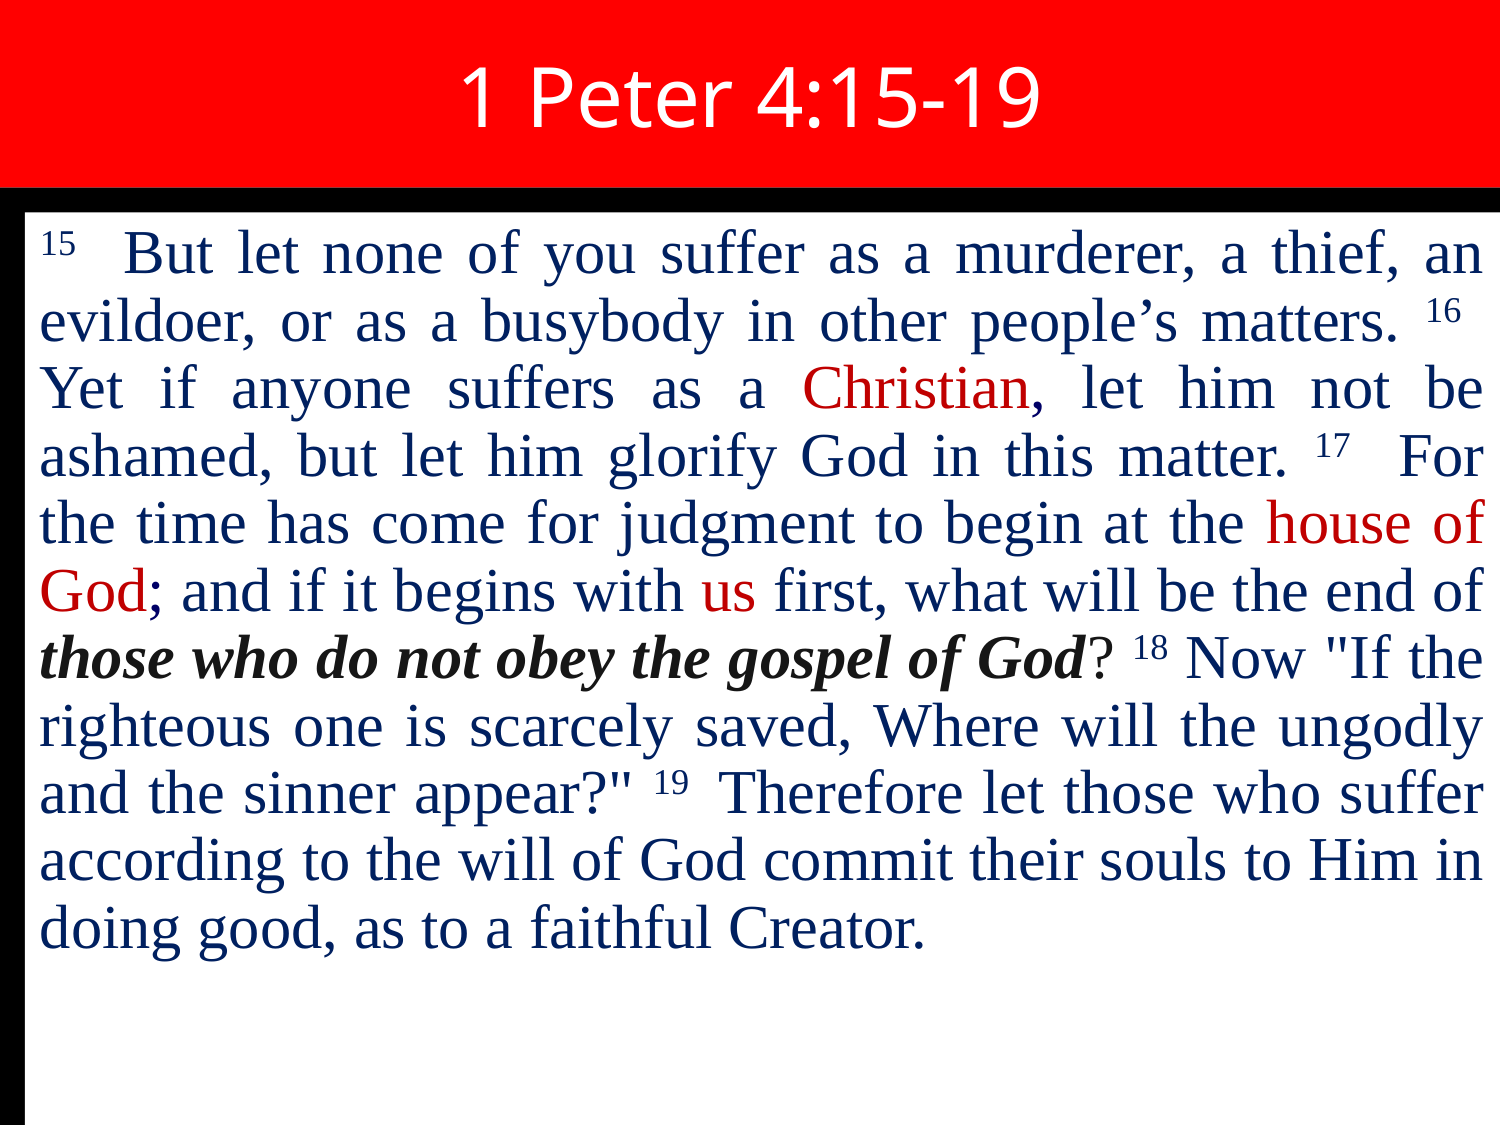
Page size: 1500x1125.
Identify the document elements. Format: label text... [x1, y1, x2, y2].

list 15 But let none of you suffer as a murderer, a thief, an evildoer, or as a busybody in other people’s matters. 16 Yet if anyone suffers as a Christian, let him not be ashamed, but let him glorify God in this matter. 17 For the time has come for judgment to begin at the house of God; and if it begins with us first, what will be the end of those who do not obey the gospel of God? 18 Now "If the righteous one is scarcely saved, Where will the ungodly and the sinner appear?" 19 Therefore let those who suffer according to the will of God commit their souls to Him in doing good, as to a faithful Creator. [24, 212, 1500, 1125]
title 1 Peter 4:15-19 [0, 0, 1500, 188]
